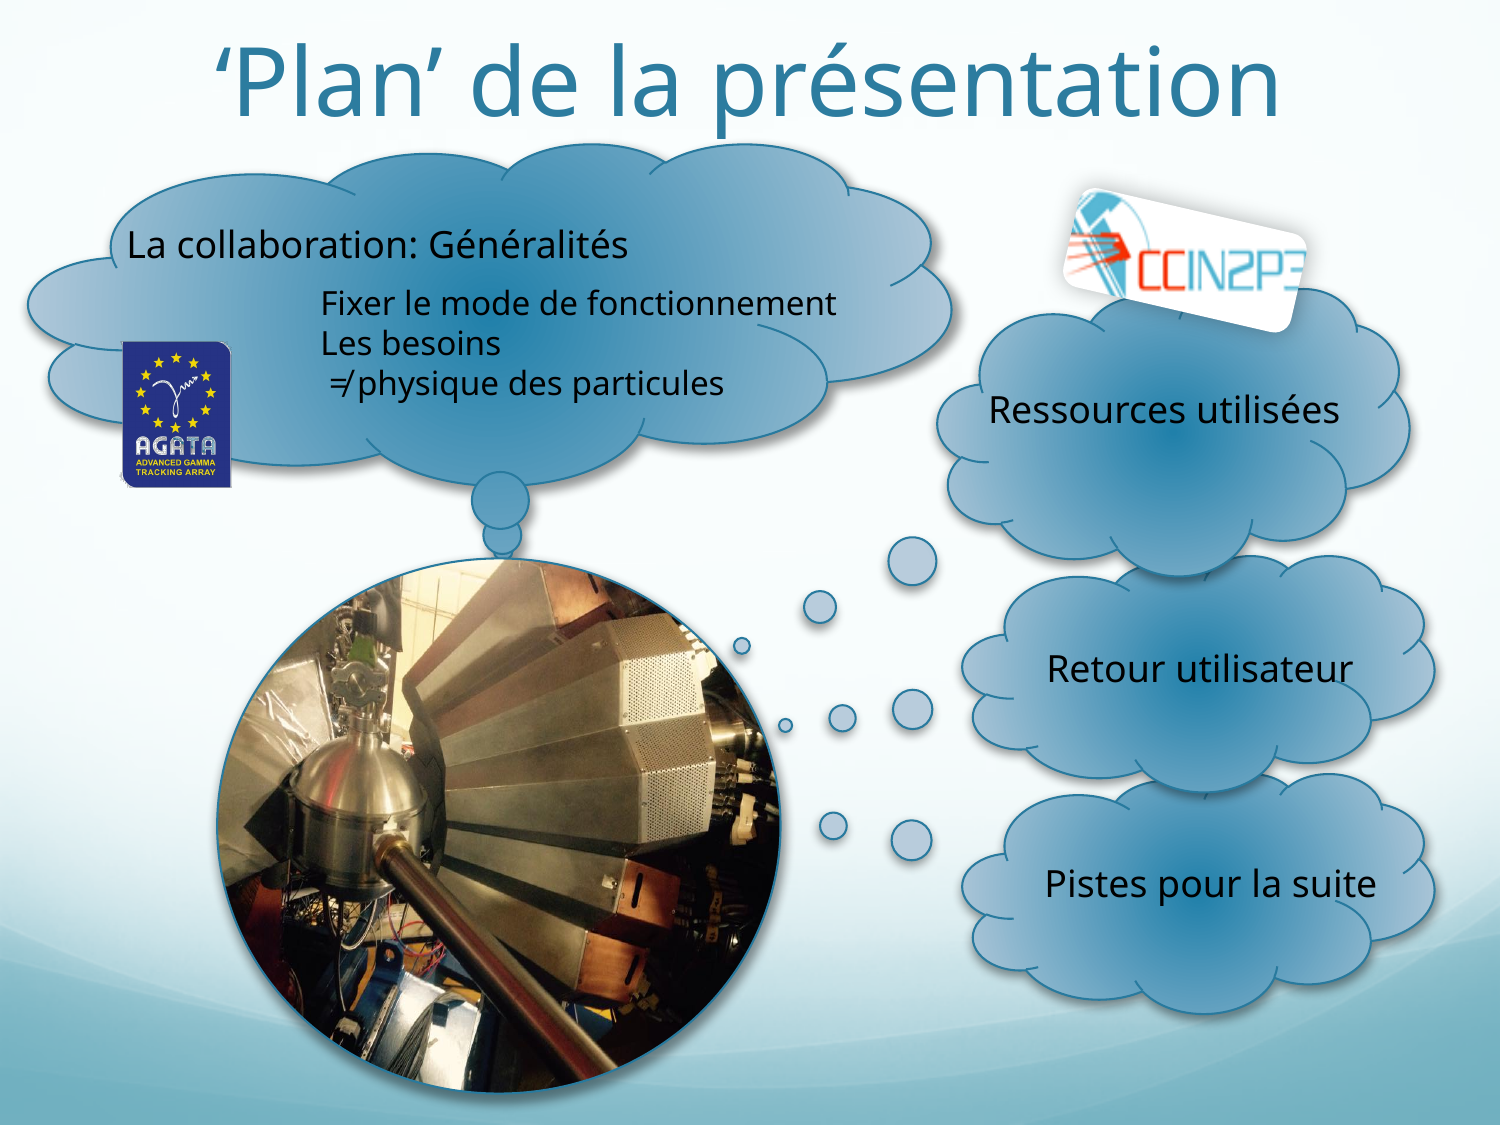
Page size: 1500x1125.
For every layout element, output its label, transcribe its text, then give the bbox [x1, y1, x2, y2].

text_box La collaboration: Généralités [111, 214, 645, 274]
text_box Retour utilisateur [1031, 637, 1369, 698]
title ‘Plan’ de la présentation [90, 17, 1410, 144]
text_box [890, 819, 933, 862]
text_box [961, 555, 1436, 794]
text_box [961, 773, 1436, 1016]
text_box [803, 590, 838, 624]
text_box Ressources utilisées [973, 378, 1366, 484]
text_box Pistes pour la suite [1029, 852, 1393, 913]
text_box Fixer le mode de fonctionnement Les besoins ≠ physique des particules [305, 274, 853, 449]
text_box [777, 717, 794, 733]
text_box [732, 636, 751, 655]
text_box [891, 688, 934, 731]
picture [108, 321, 246, 507]
text_box [828, 704, 857, 733]
text_box [216, 557, 782, 1095]
text_box [936, 288, 1411, 578]
text_box [26, 236, 628, 554]
text_box [887, 536, 938, 587]
text_box [124, 144, 953, 381]
text_box [819, 811, 848, 841]
picture [1063, 188, 1307, 333]
